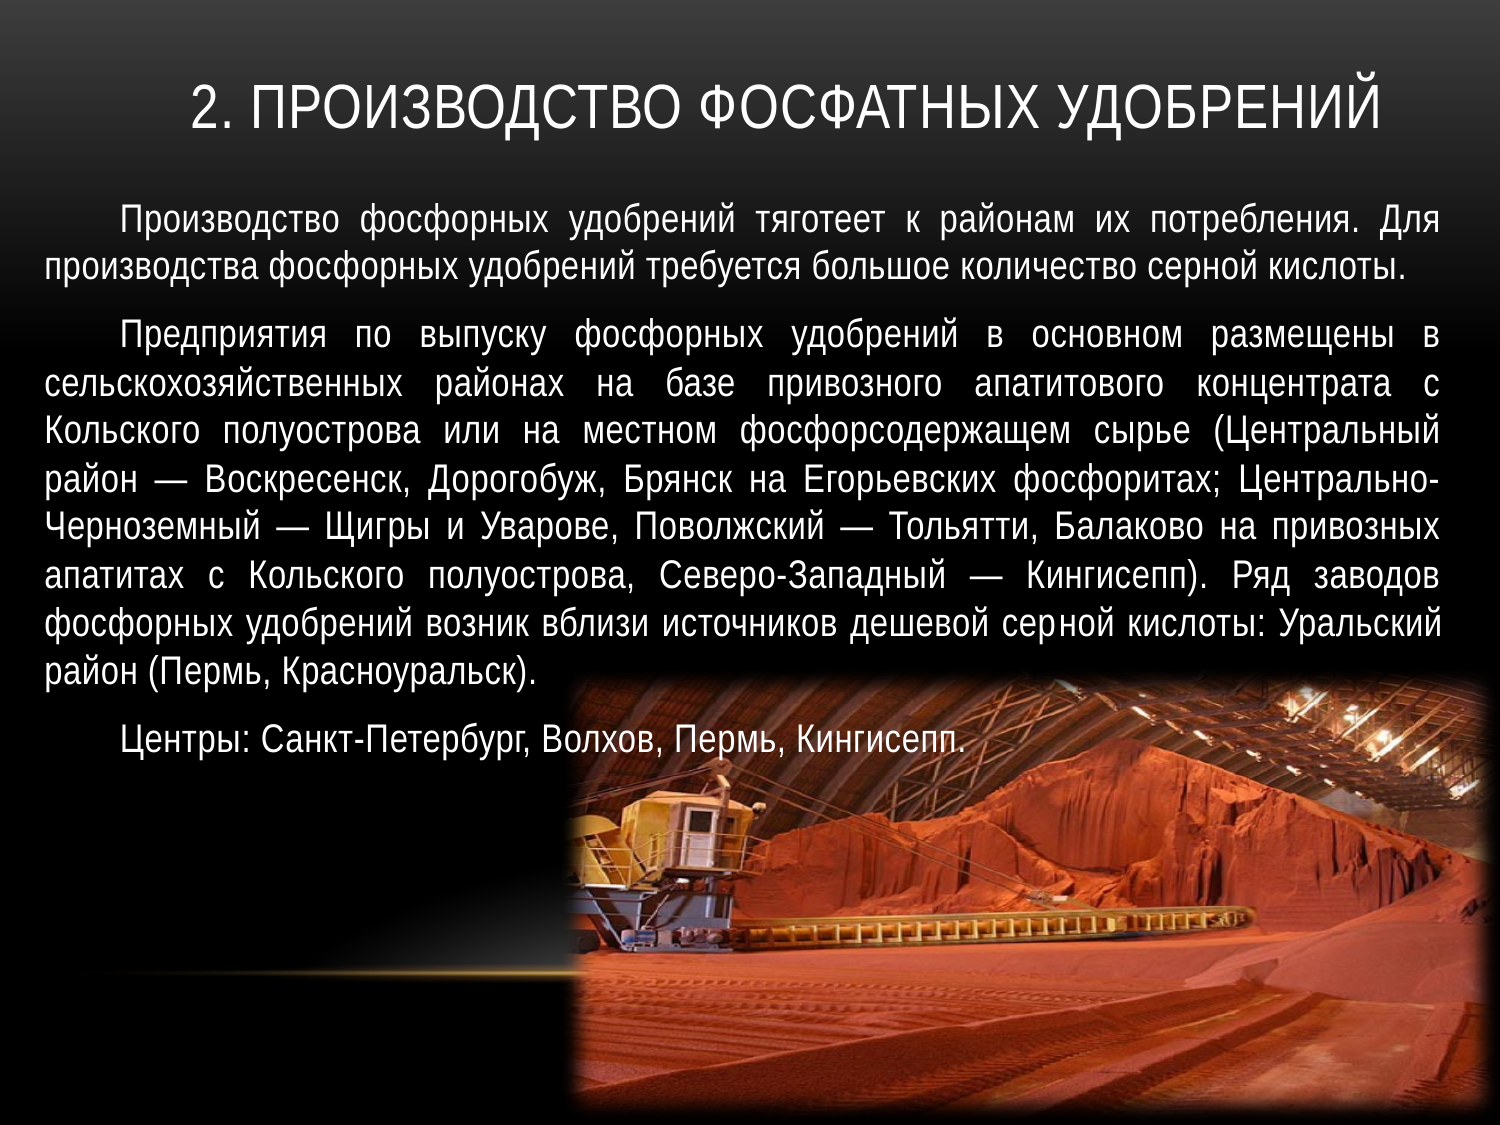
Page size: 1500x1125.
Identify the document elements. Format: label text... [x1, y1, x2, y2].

picture [0, 0, 1500, 1125]
list Производство фосфорных удобрений тяготеет к районам их потребления. Для производства фос­форных удобрений требуется большое количество серной кислоты. Предприятия по выпуску фосфорных удобрений в основном размещены в сельскохозяйственных районах на базе привозного апатитового концентрата с Кольского полуострова или на местном фосфорсодержащем сырье (Центральный район — Воскресенск, Дорогобуж, Брянск на Егорьевских фосфоритах; Центрально-Черноземный — Щигры и Уварове, Поволжский — Тольятти, Балаково на привозных апатитах с Кольского полуострова, Северо-Западный — Кингисепп). Ряд заводов фосфорных удобрений возник вблизи источников дешевой сер­ной кислоты: Уральский район (Пермь, Красноуральск). Центры: Санкт-Петербург, Волхов, Пермь, Кингисепп. [29, 184, 1459, 776]
title 2. Производство фосфатных удобрений [112, 42, 1463, 149]
